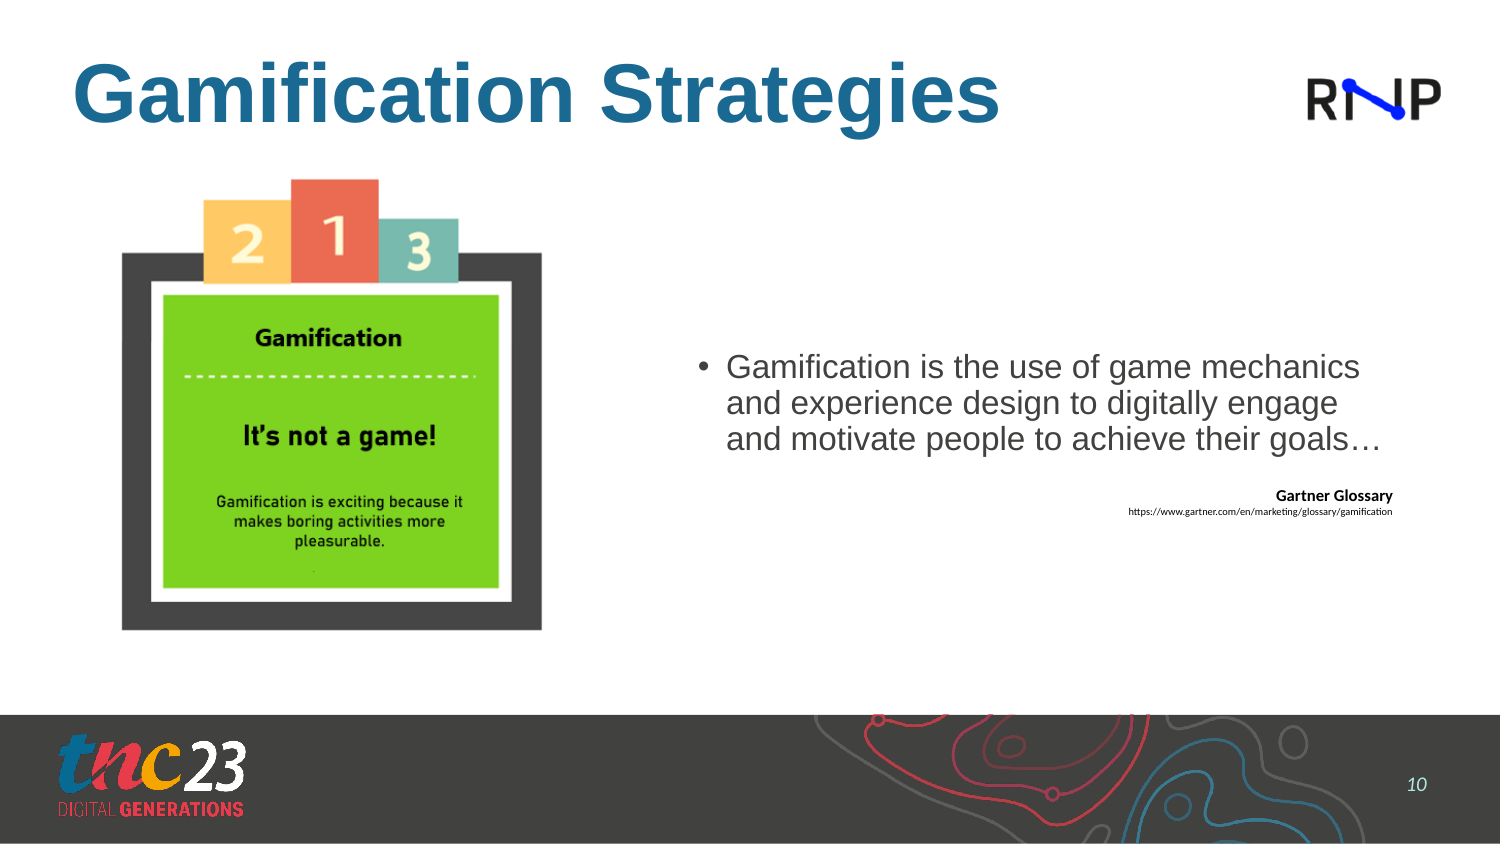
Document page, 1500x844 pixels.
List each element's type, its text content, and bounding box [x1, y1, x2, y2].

text_box Gamification is the use of game mechanics and experience design to digitally engage and motivate people to achieve their goals… [682, 342, 1409, 478]
picture [57, 734, 267, 821]
title Gamification Strategies [57, 38, 1443, 153]
picture [116, 171, 551, 635]
slide_number 10 [1104, 760, 1442, 806]
text_box Gartner Glossary https://www.gartner.com/en/marketing/glossary/gamification [973, 477, 1409, 525]
picture [1297, 64, 1446, 127]
